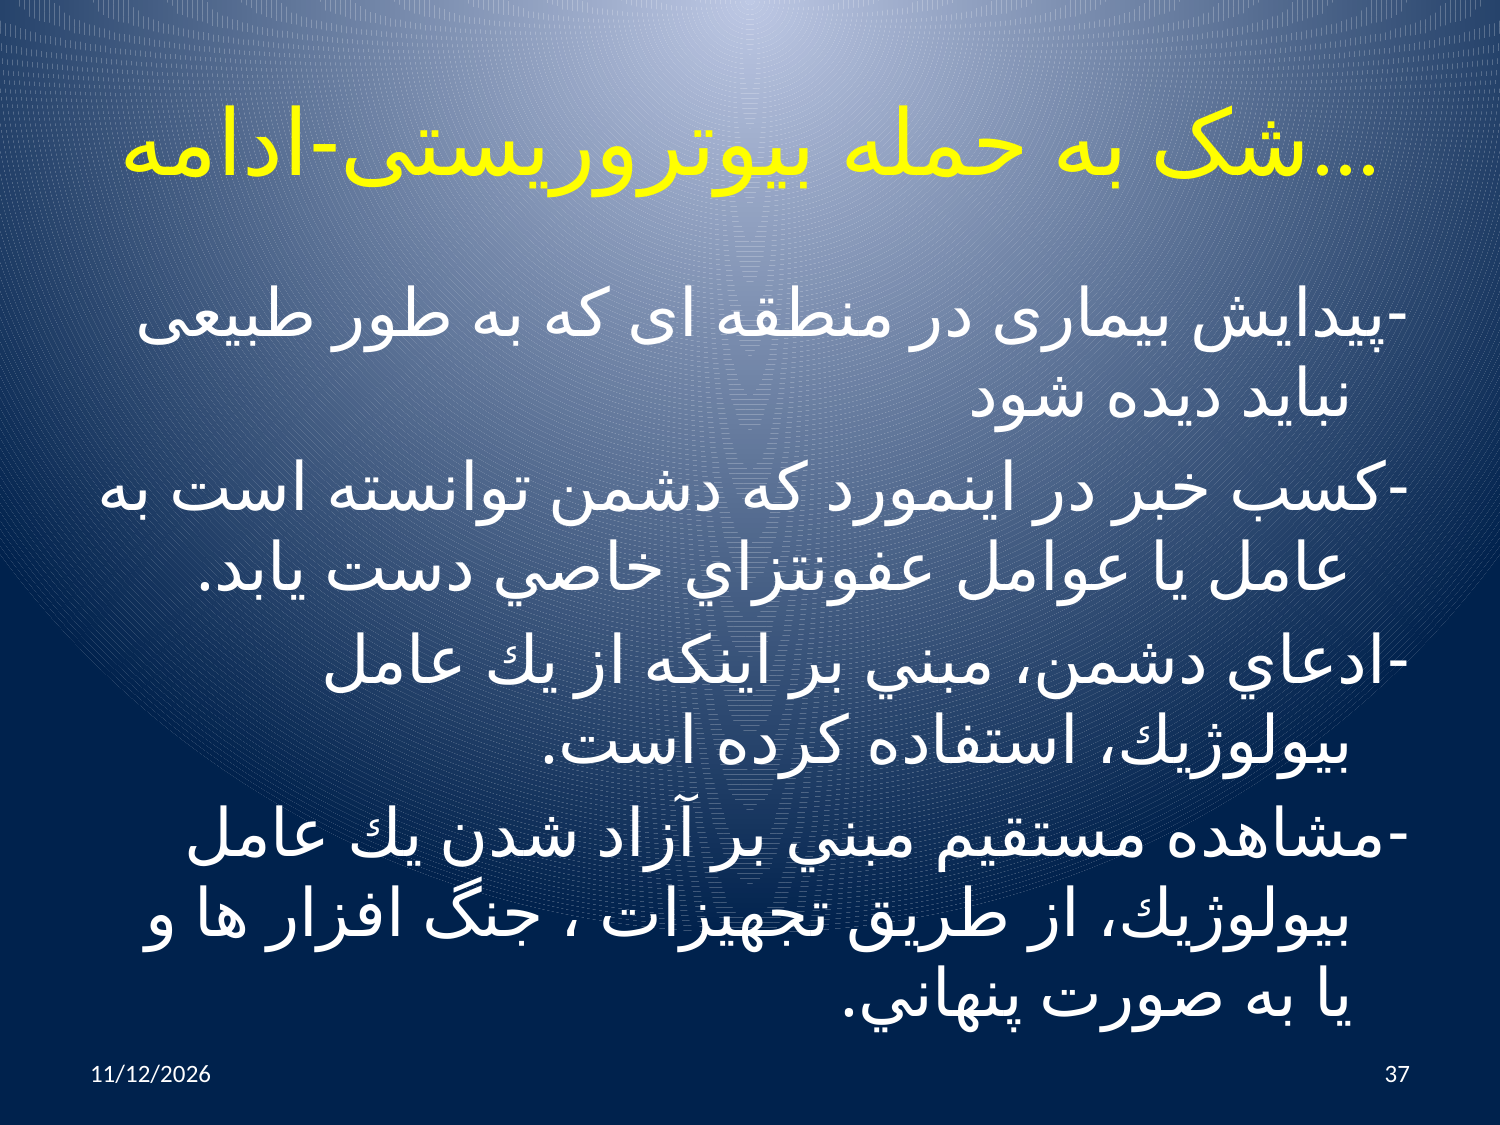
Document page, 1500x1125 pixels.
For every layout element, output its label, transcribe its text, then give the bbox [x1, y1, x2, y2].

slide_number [75, 1042, 425, 1103]
title شک به حمله بیوتروریستی-ادامه... [75, 45, 1425, 233]
slide_number 37 [1074, 1042, 1425, 1103]
list -پیدایش بیماری در منطقه ای که به طور طبیعی نباید دیده شود -كسب خبر در اينمورد كه دشمن توانسته است به عامل يا عوامل عفونتزاي خاصي دست يابد. -ادعاي دشمن، مبني بر اينكه از يك عامل بيولوژيك، استفاده كرده است. -مشاهده مستقيم مبني بر آزاد شدن يك عامل بيولوژيك، از طريق تجهيزات ، جنگ افزار ها و يا به صورت پنهاني. [75, 262, 1425, 1005]
